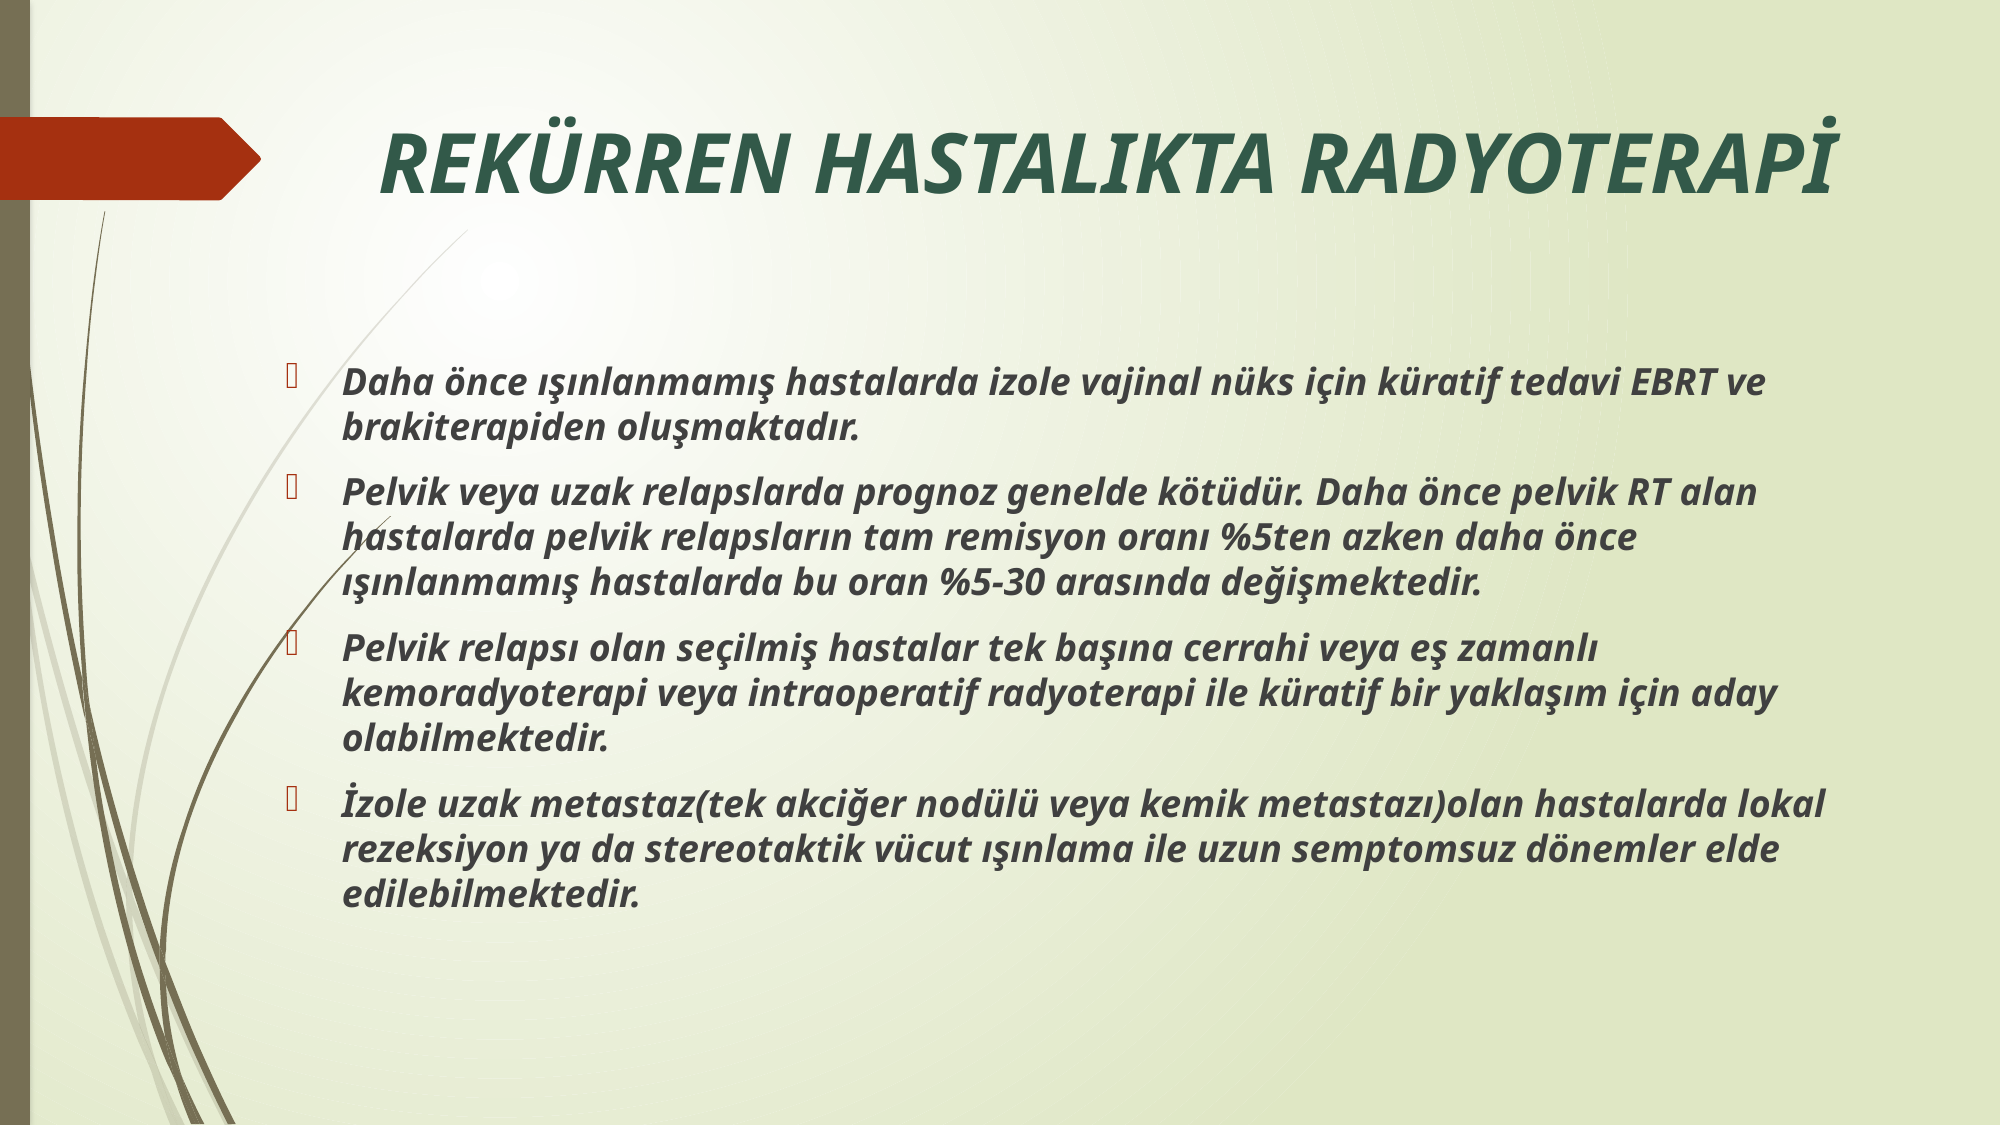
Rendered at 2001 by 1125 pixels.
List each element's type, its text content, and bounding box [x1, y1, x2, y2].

list Daha önce ışınlanmamış hastalarda izole vajinal nüks için küratif tedavi EBRT ve brakiterapiden oluşmaktadır. Pelvik veya uzak relapslarda prognoz genelde kötüdür. Daha önce pelvik RT alan hastalarda pelvik relapsların tam remisyon oranı %5ten azken daha önce ışınlanmamış hastalarda bu oran %5-30 arasında değişmektedir. Pelvik relapsı olan seçilmiş hastalar tek başına cerrahi veya eş zamanlı kemoradyoterapi veya intraoperatif radyoterapi ile küratif bir yaklaşım için aday olabilmektedir. İzole uzak metastaz(tek akciğer nodülü veya kemik metastazı)olan hastalarda lokal rezeksiyon ya da stereotaktik vücut ışınlama ile uzun semptomsuz dönemler elde edilebilmektedir. [270, 350, 1888, 970]
title REKÜRREN HASTALIKTA RADYOTERAPİ [363, 102, 1888, 313]
